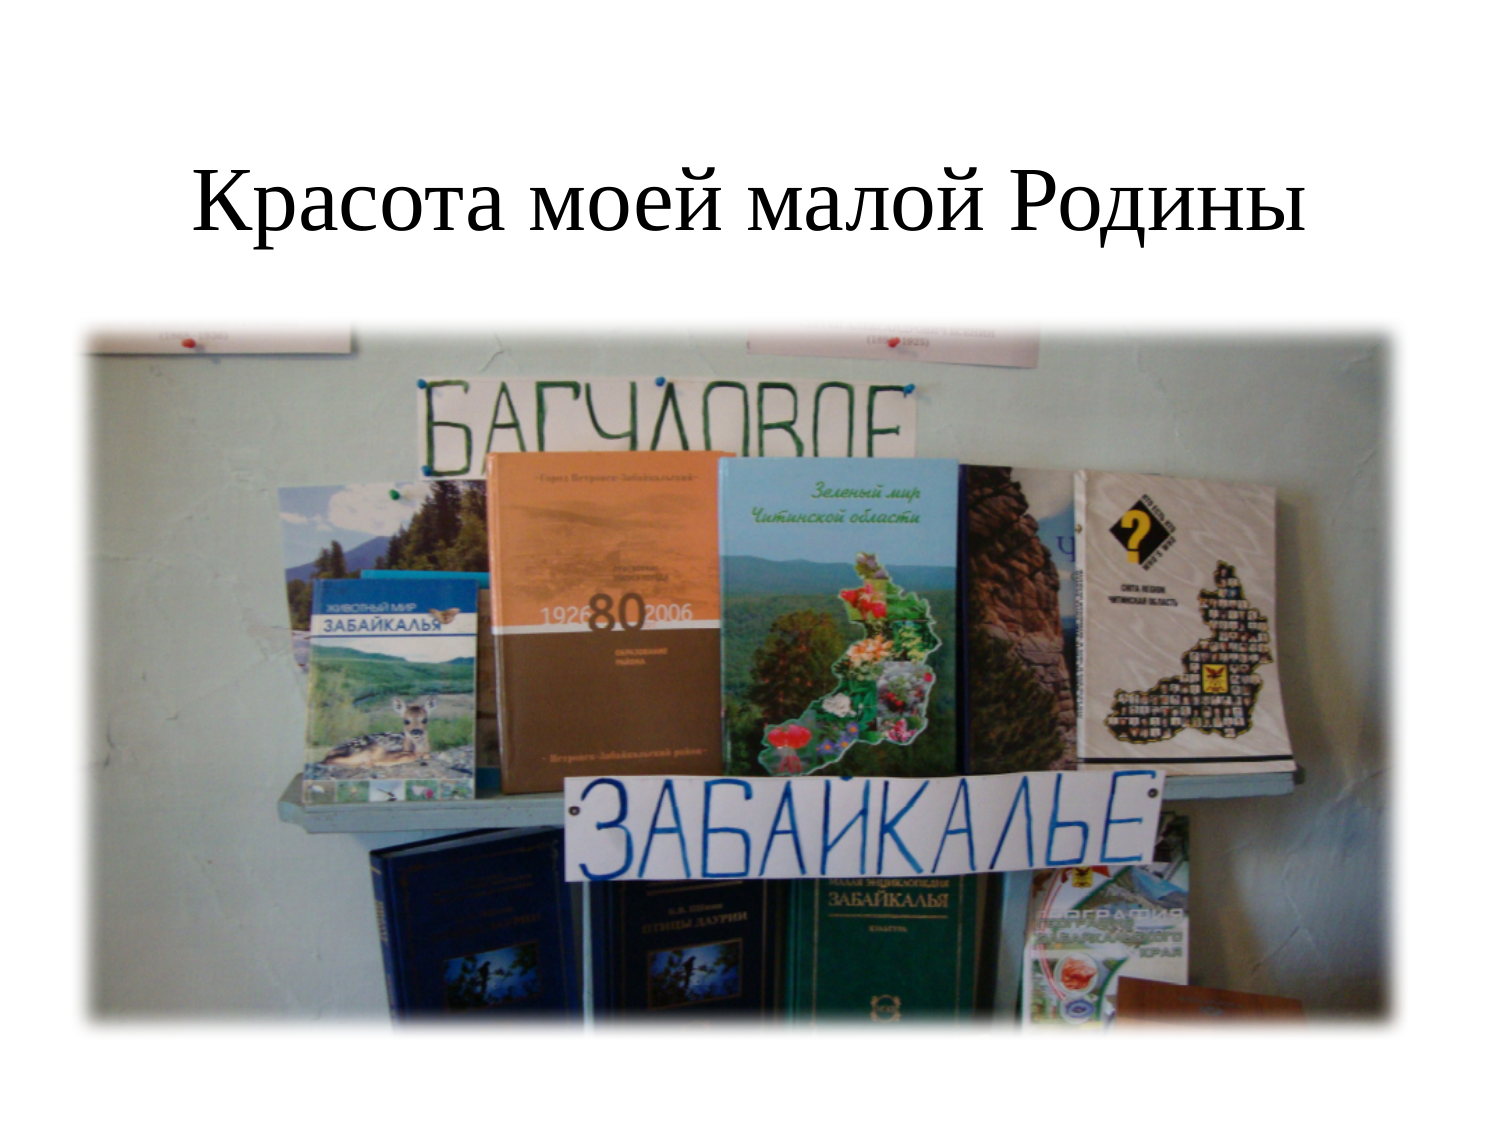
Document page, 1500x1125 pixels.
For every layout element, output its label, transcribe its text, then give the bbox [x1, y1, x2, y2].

title Красота моей малой Родины [112, 99, 1388, 288]
picture [70, 316, 1410, 1041]
